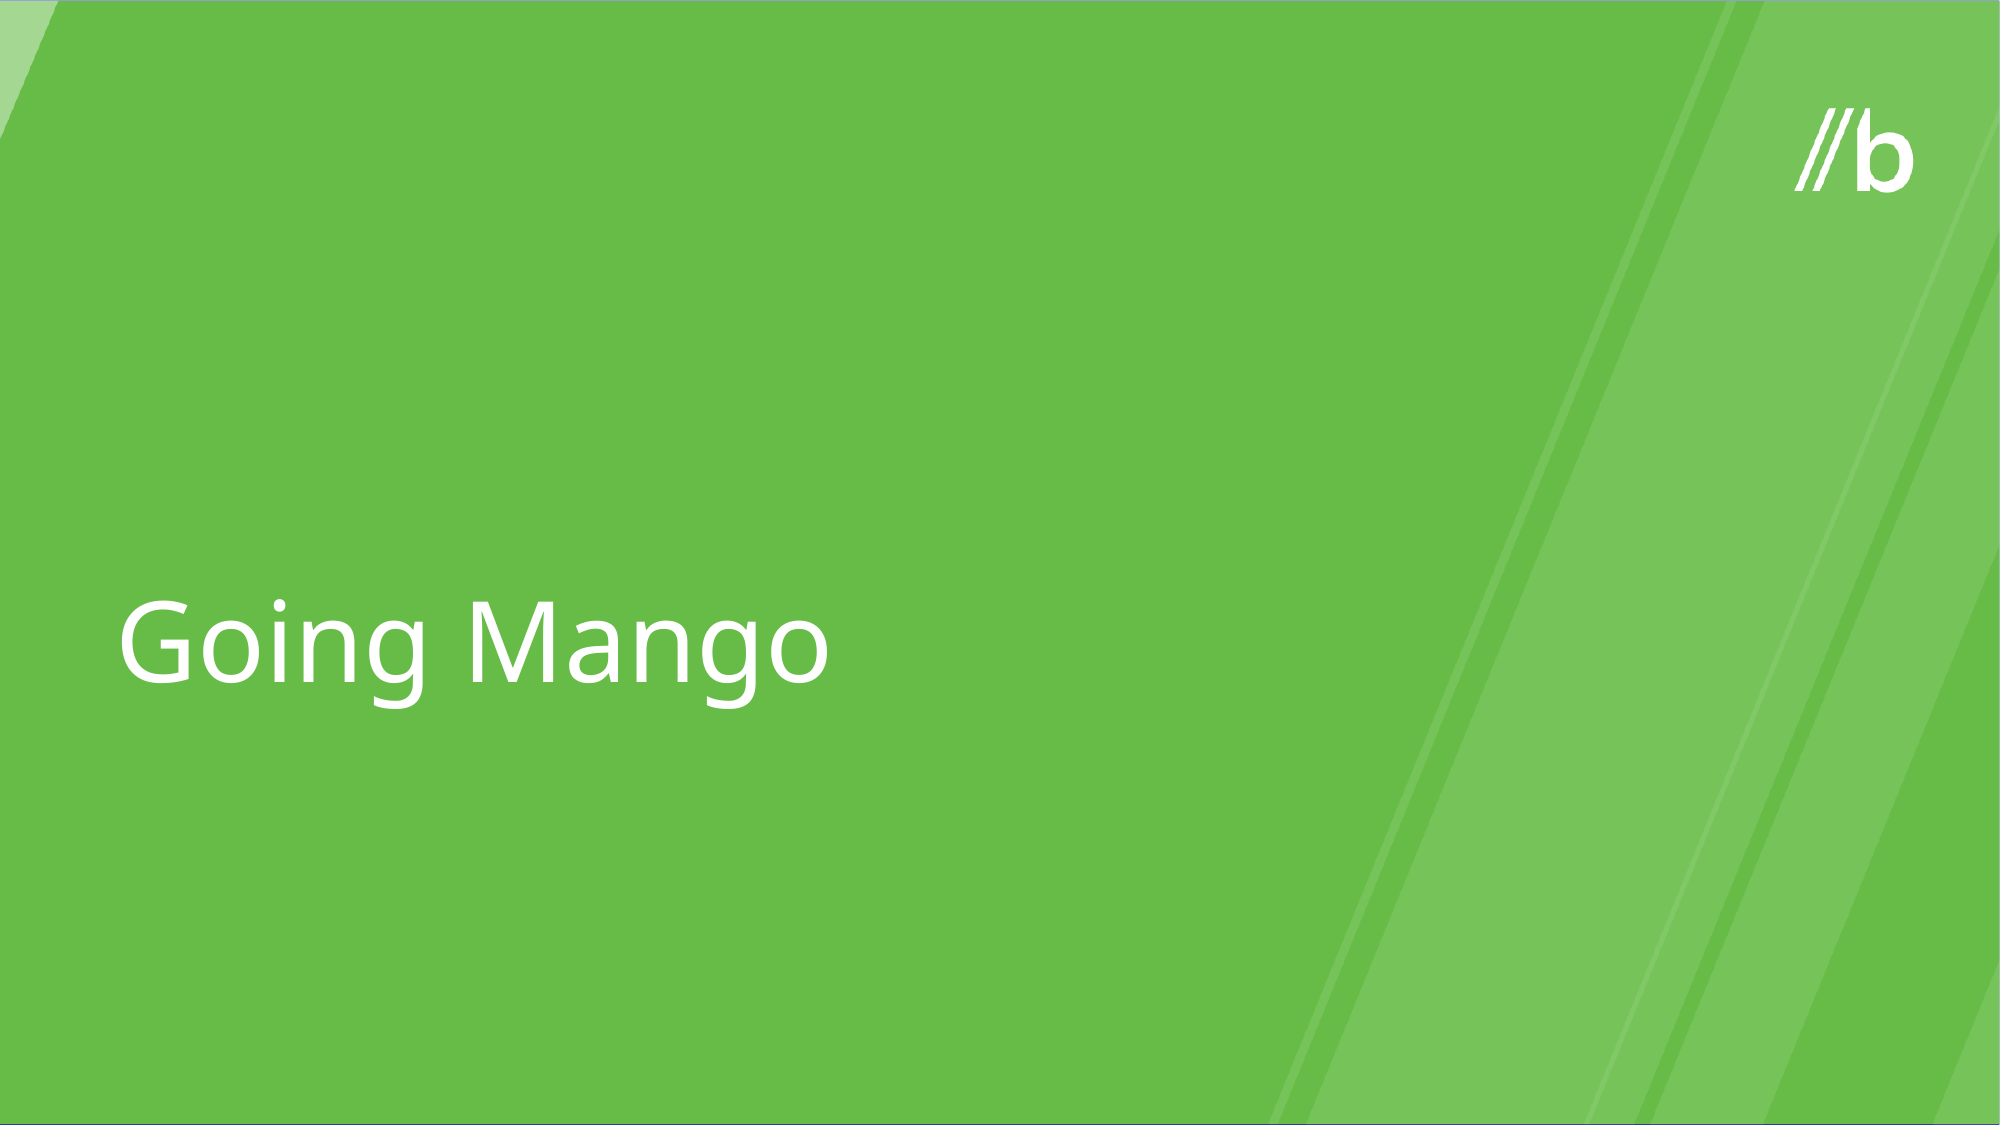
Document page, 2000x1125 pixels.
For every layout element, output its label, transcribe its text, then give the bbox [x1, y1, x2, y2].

text_box Going Mango [100, 562, 1368, 713]
picture [0, 0, 2000, 1125]
